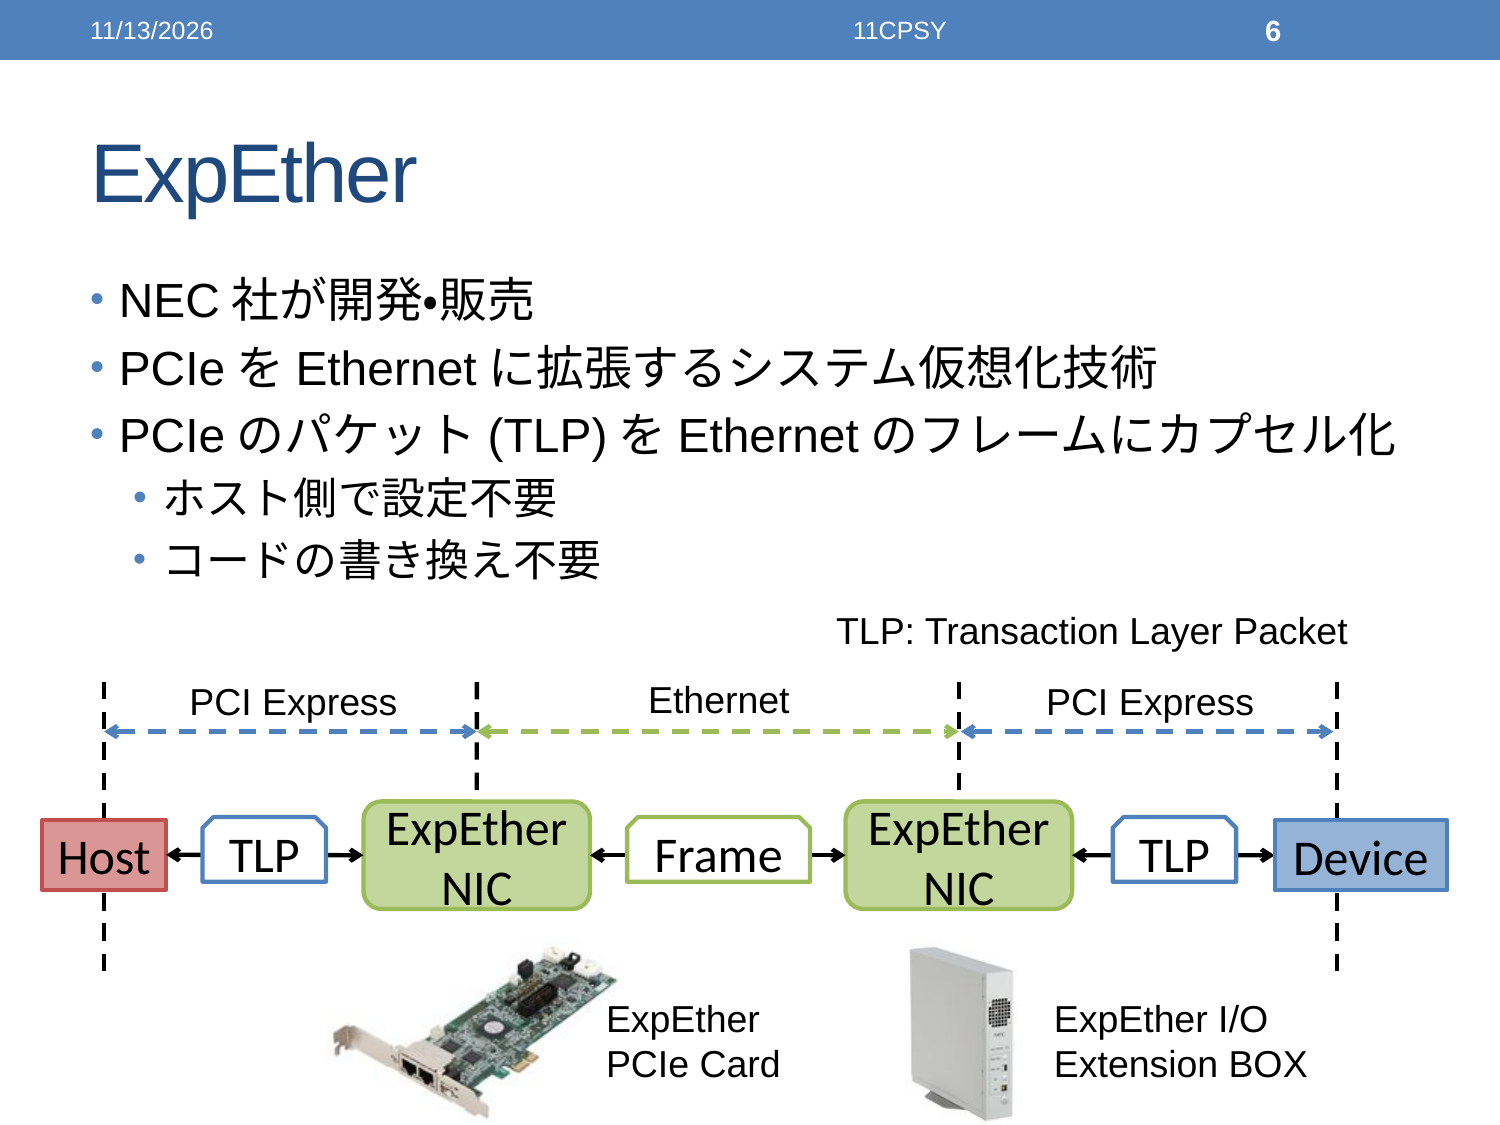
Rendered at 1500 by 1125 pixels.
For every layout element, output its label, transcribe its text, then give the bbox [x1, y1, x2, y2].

text_box ExpEther PCIe Card [633, 987, 796, 1092]
list NEC社が開発・販売 PCIeをEthernetに拡張するシステム仮想化技術 PCIeのパケット(TLP)をEthernetのフレームにカプセル化 ホスト側で設定不要 コードの書き換え不要 [75, 262, 1425, 652]
title ExpEther [75, 87, 1425, 250]
picture [325, 974, 624, 1125]
picture [895, 940, 1023, 1125]
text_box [41, 668, 1448, 974]
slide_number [75, 3, 550, 57]
text_box ExpEther I/O Extension BOX [1039, 987, 1323, 1092]
text_box TLP: Transaction Layer Packet [821, 599, 1363, 660]
slide_number 6 [1250, 3, 1425, 57]
footer 11CPSY [562, 3, 1238, 57]
